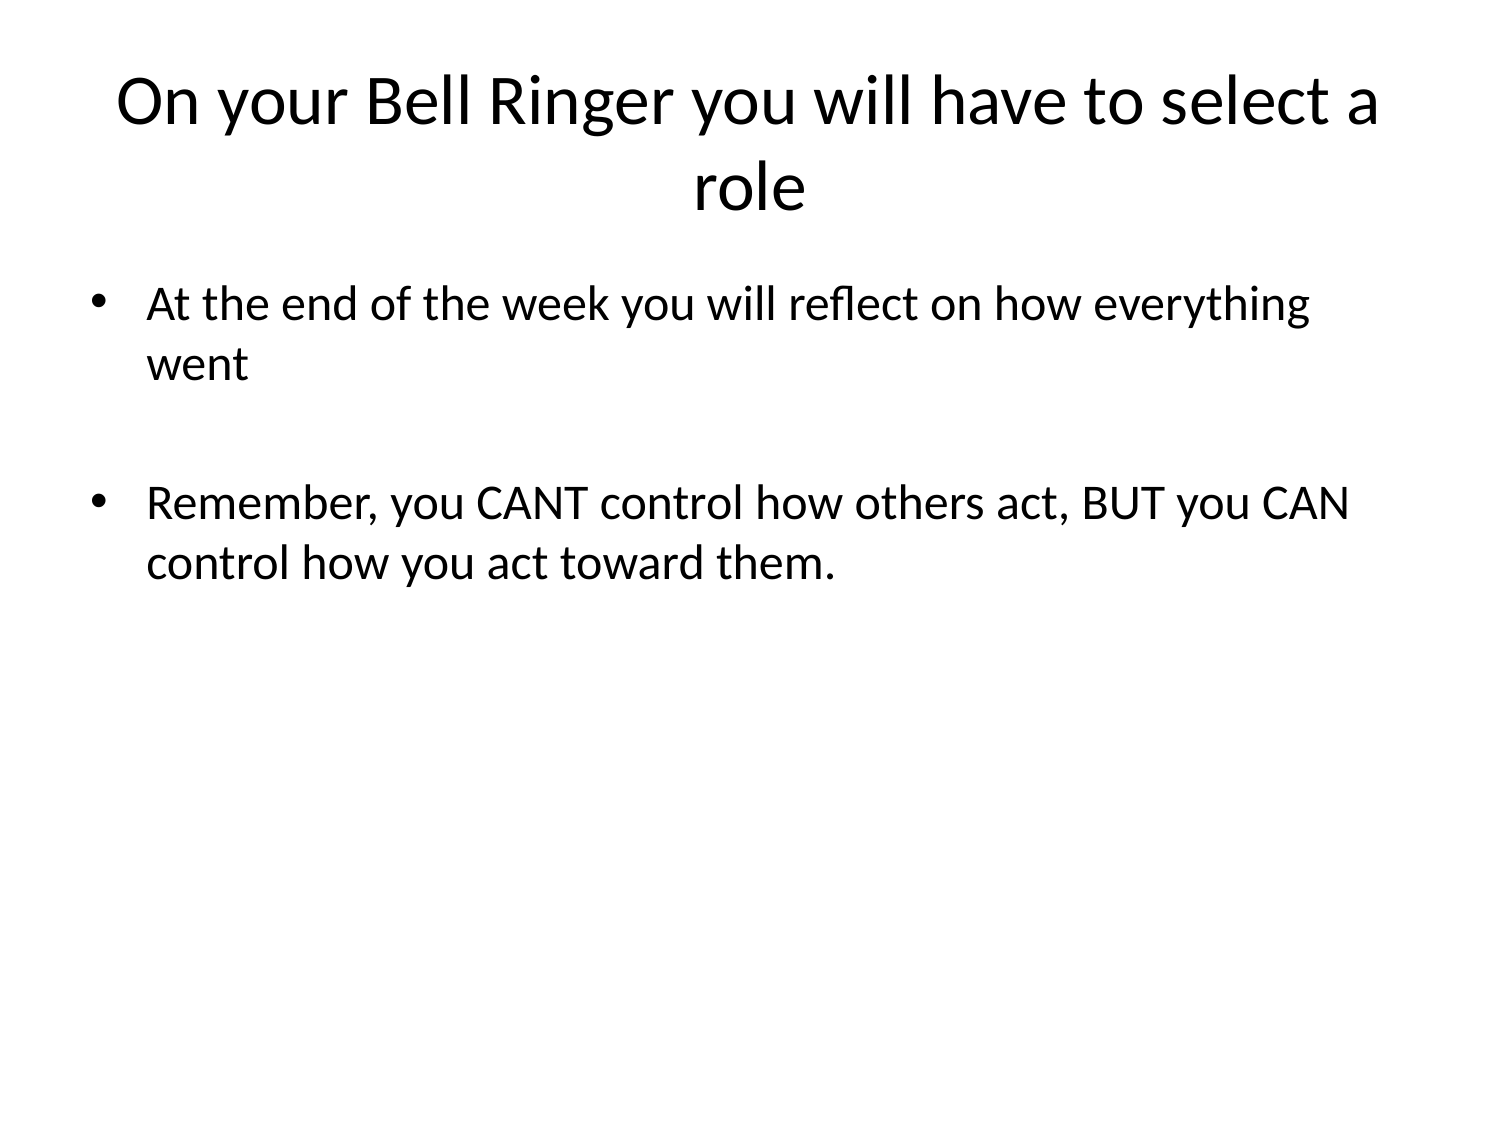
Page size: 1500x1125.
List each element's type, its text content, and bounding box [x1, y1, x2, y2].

title On your Bell Ringer you will have to select a role [75, 45, 1425, 233]
list At the end of the week you will reflect on how everything went Remember, you CANT control how others act, BUT you CAN control how you act toward them. [75, 262, 1425, 1005]
